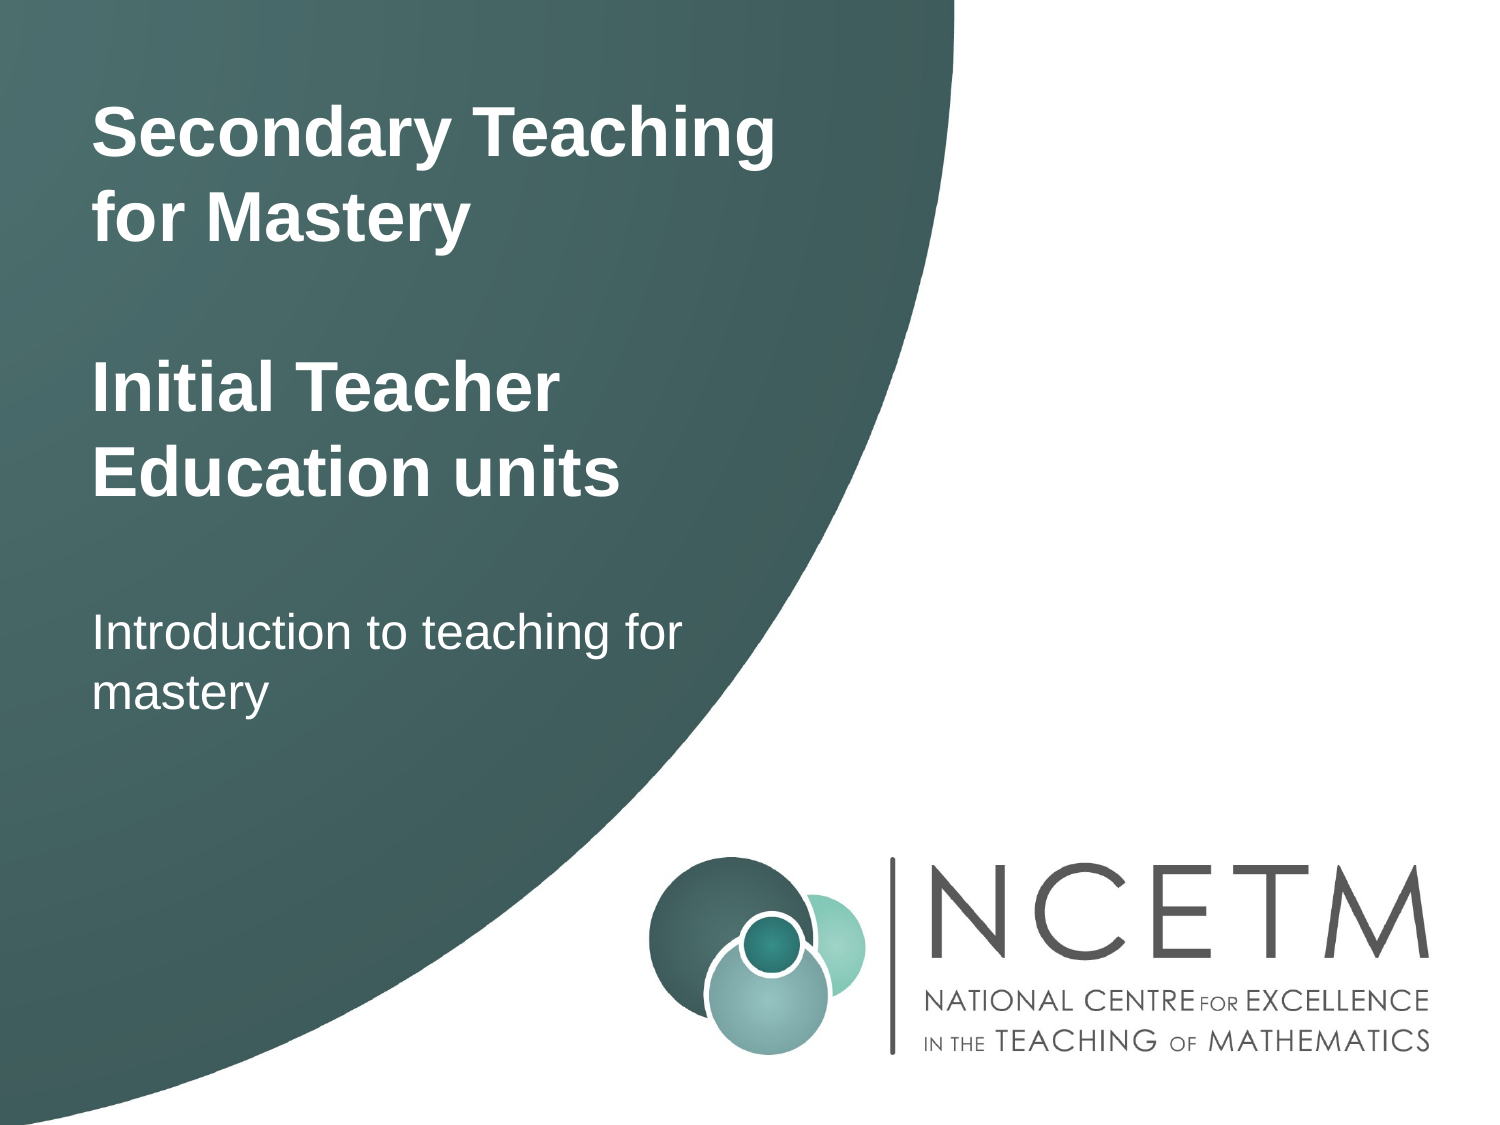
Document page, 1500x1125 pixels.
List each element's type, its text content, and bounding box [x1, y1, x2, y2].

subtitle Introduction to teaching for mastery [76, 522, 823, 712]
title Secondary Teaching for Mastery Initial Teacher Education units [76, 78, 821, 197]
picture [0, 0, 1500, 1125]
